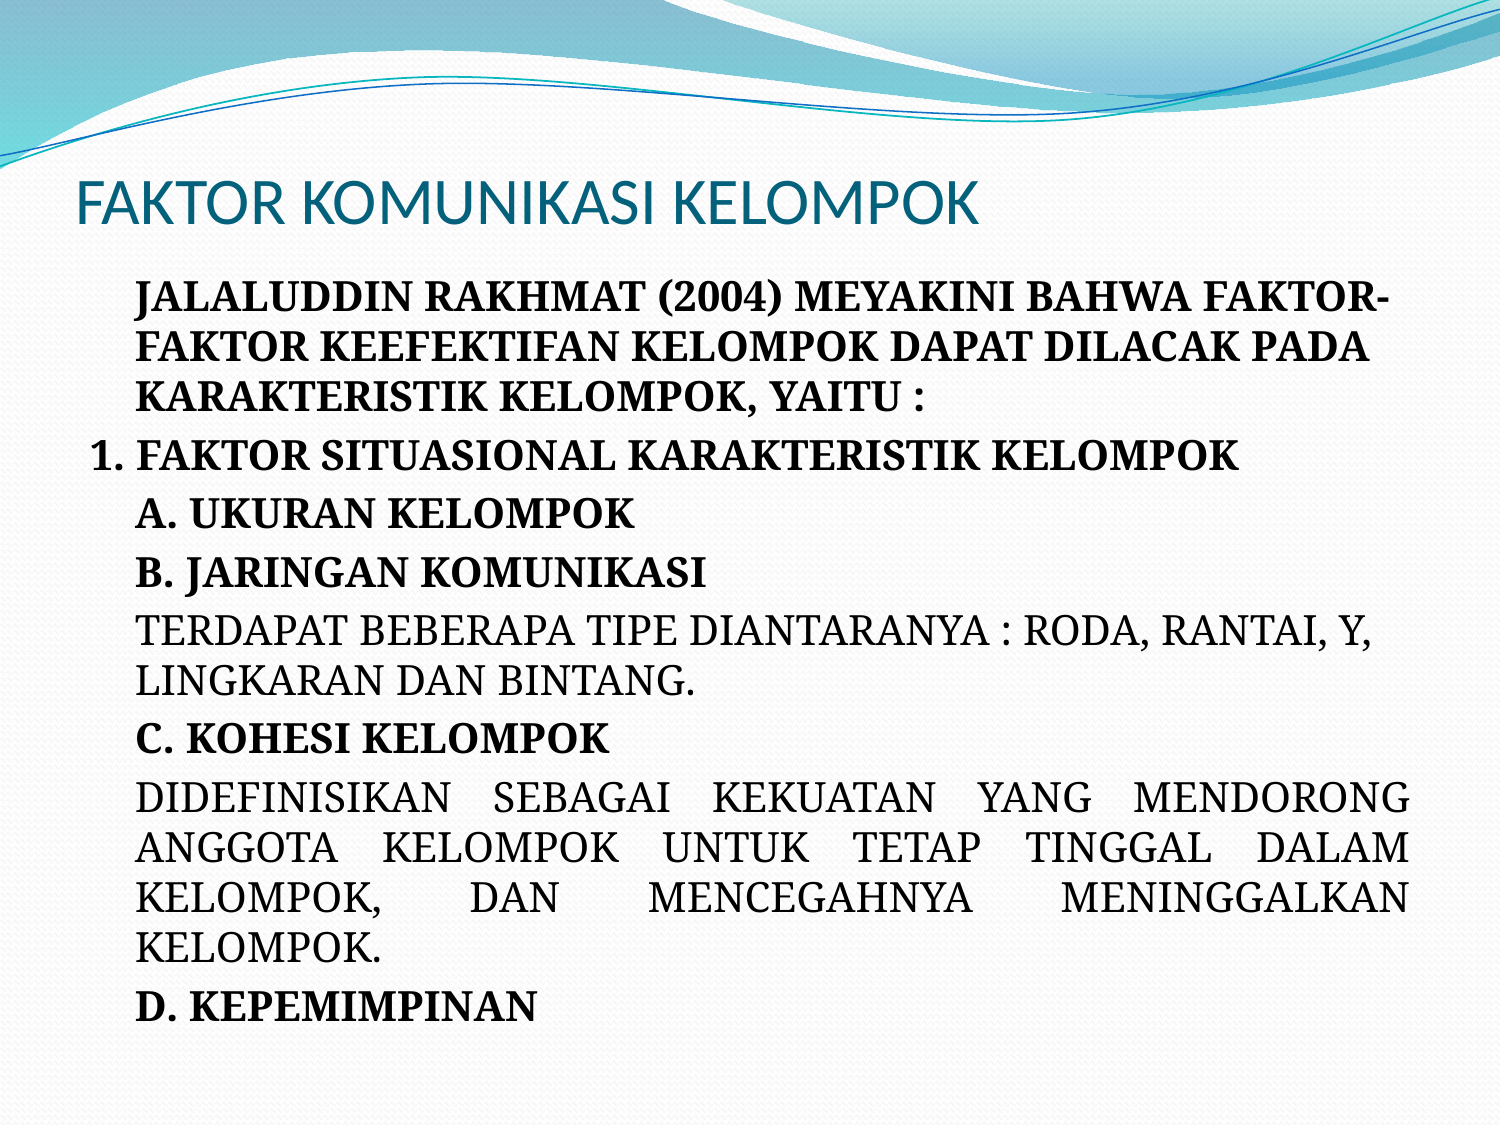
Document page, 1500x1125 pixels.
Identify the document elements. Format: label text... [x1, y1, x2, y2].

list JALALUDDIN RAKHMAT (2004) MEYAKINI BAHWA FAKTOR-FAKTOR KEEFEKTIFAN KELOMPOK DAPAT DILACAK PADA KARAKTERISTIK KELOMPOK, YAITU : 1. FAKTOR SITUASIONAL KARAKTERISTIK KELOMPOK A. UKURAN KELOMPOK B. JARINGAN KOMUNIKASI TERDAPAT BEBERAPA TIPE DIANTARANYA : RODA, RANTAI, Y, LINGKARAN DAN BINTANG. C. KOHESI KELOMPOK DIDEFINISIKAN SEBAGAI KEKUATAN YANG MENDORONG ANGGOTA KELOMPOK UNTUK TETAP TINGGAL DALAM KELOMPOK, DAN MENCEGAHNYA MENINGGALKAN KELOMPOK. D. KEPEMIMPINAN [75, 262, 1425, 1063]
title FAKTOR KOMUNIKASI KELOMPOK [75, 50, 1425, 238]
